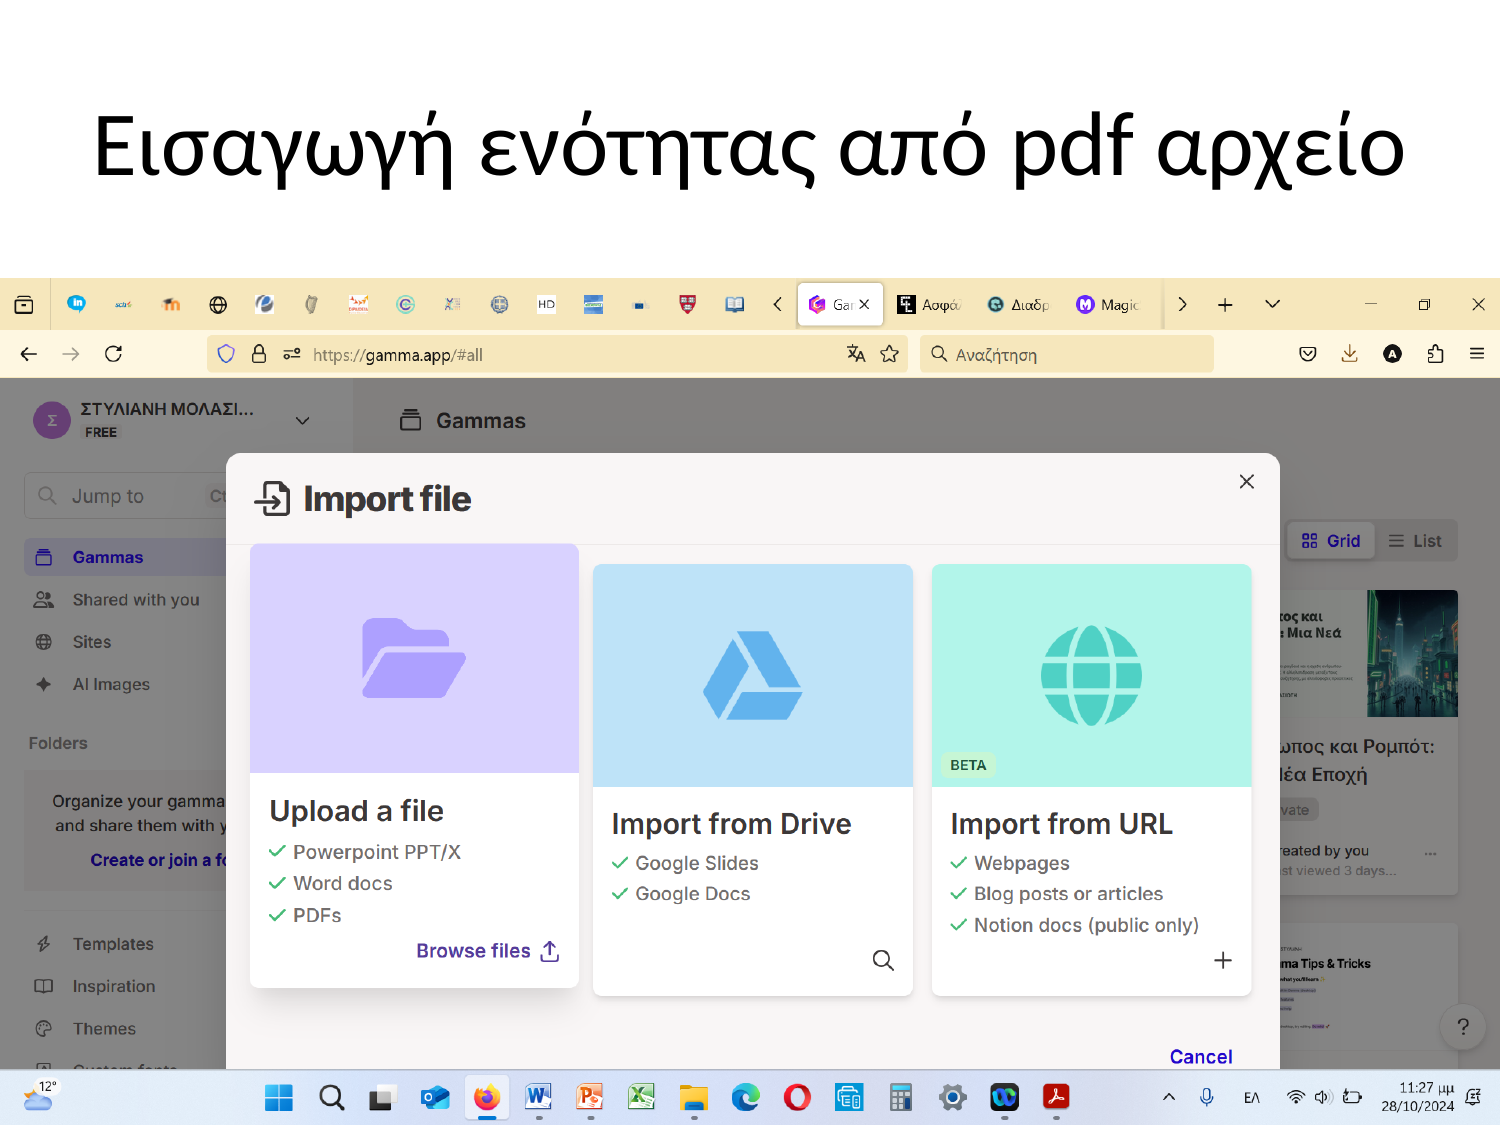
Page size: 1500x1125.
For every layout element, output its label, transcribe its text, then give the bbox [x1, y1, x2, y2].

title Εισαγωγή ενότητας από pdf αρχείο [75, 45, 1425, 233]
picture [0, 278, 1500, 1125]
